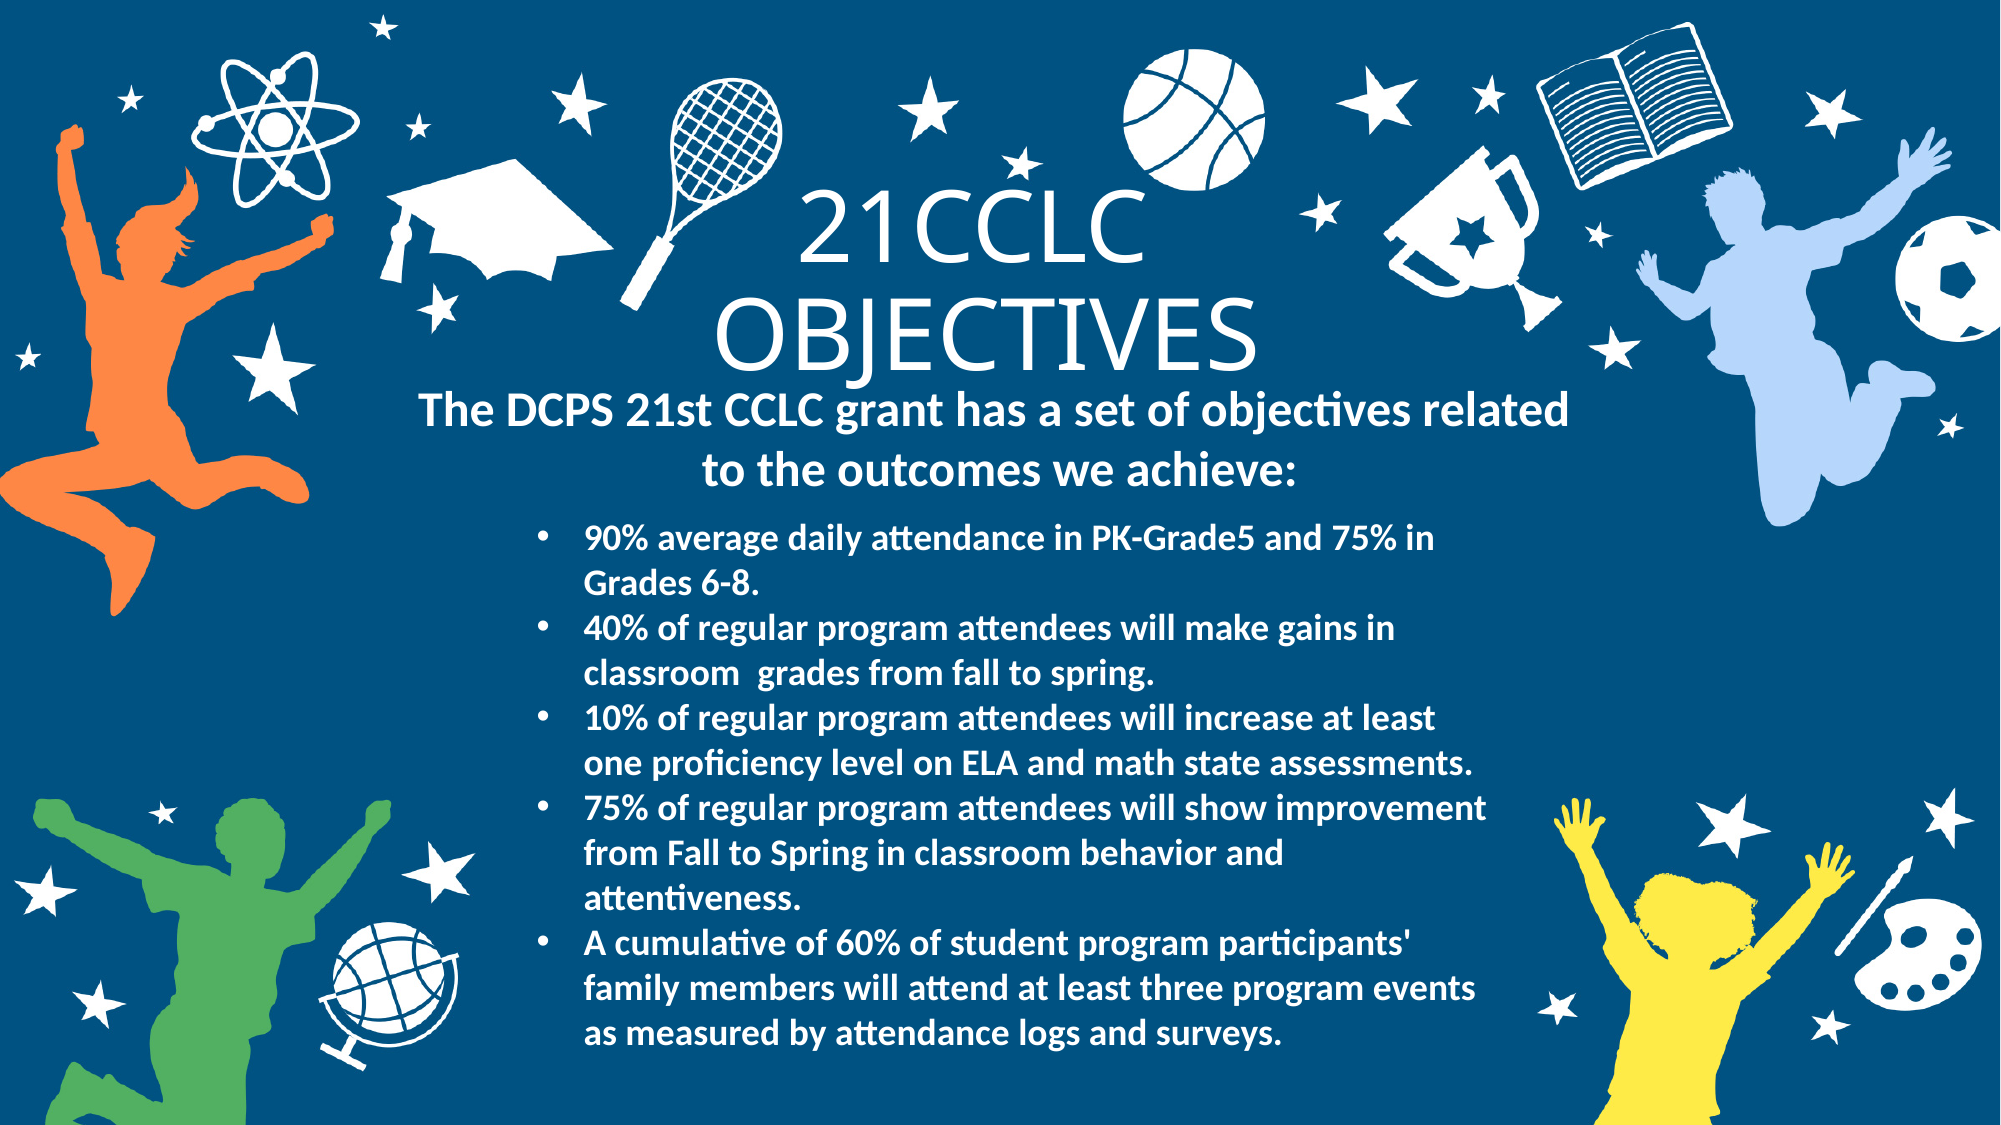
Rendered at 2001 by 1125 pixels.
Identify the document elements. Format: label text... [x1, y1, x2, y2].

text_box 90% average daily attendance in PK-Grade5 and ​75% in Grades 6-8. ​​40% of regular program attendees will make gains in ​classroom grades from fall to spring. ​10% of regular program attendees will increase at least one ​proficiency level on ELA and math state assessments.​ 75% of regular program attendees will show improvement from ​Fall to Spring in classroom behavior and attentiveness.​ A cumulative of 60% of student program participants' family ​members will attend at least three program events as measured ​by attendance logs and surveys. [521, 505, 1520, 1061]
title 21CCLC OBJECTIVES [123, 175, 1849, 369]
text_box The DCPS 21st CCLC grant has a set of objectives related to ​the outcomes we achieve: [63, 369, 1937, 505]
picture [0, 0, 2001, 1125]
